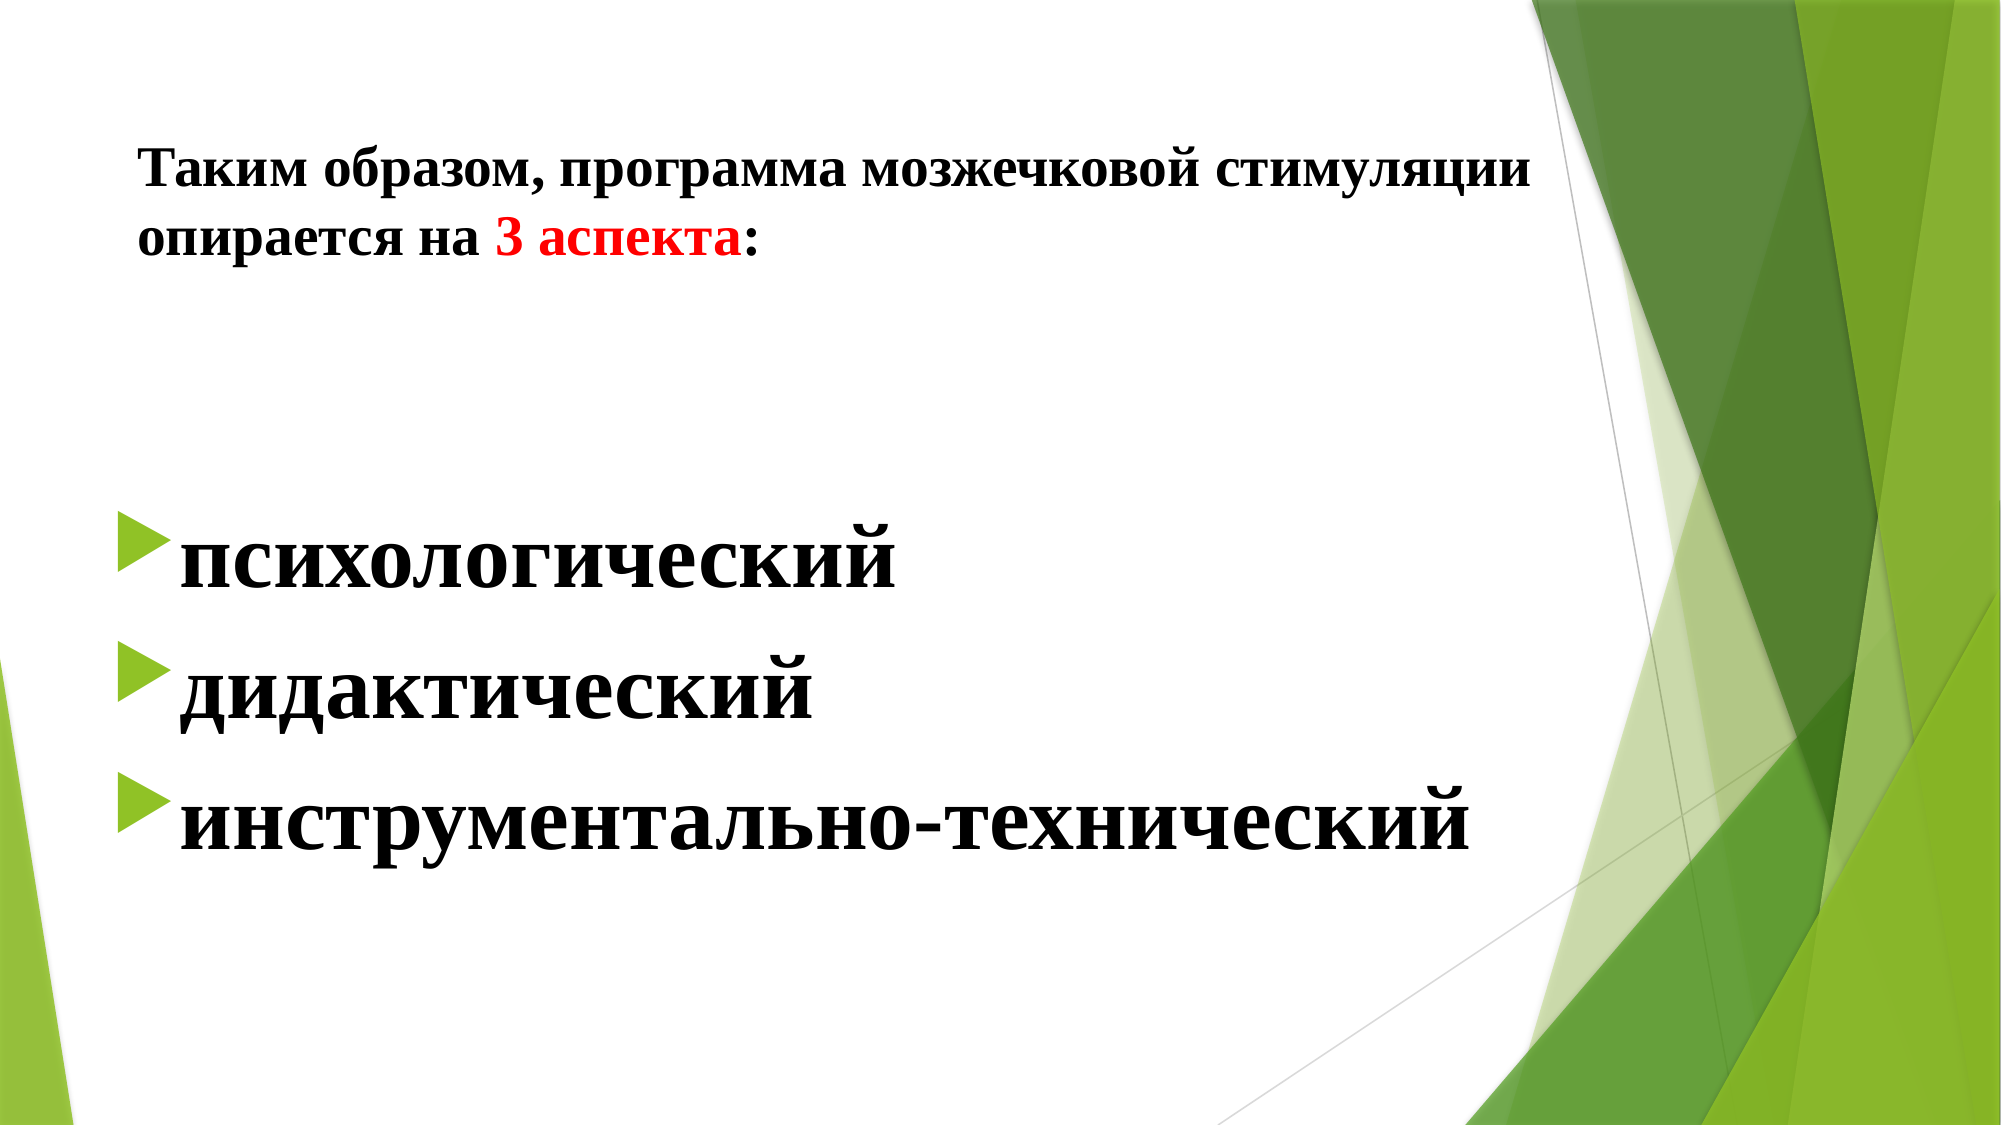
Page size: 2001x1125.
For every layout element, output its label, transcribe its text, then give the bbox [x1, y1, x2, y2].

title Таким образом, программа мозжечковой стимуляции опирается на 3 аспекта: [122, 121, 1619, 339]
list психологический дидактический инструментально-технический [96, 488, 1645, 993]
